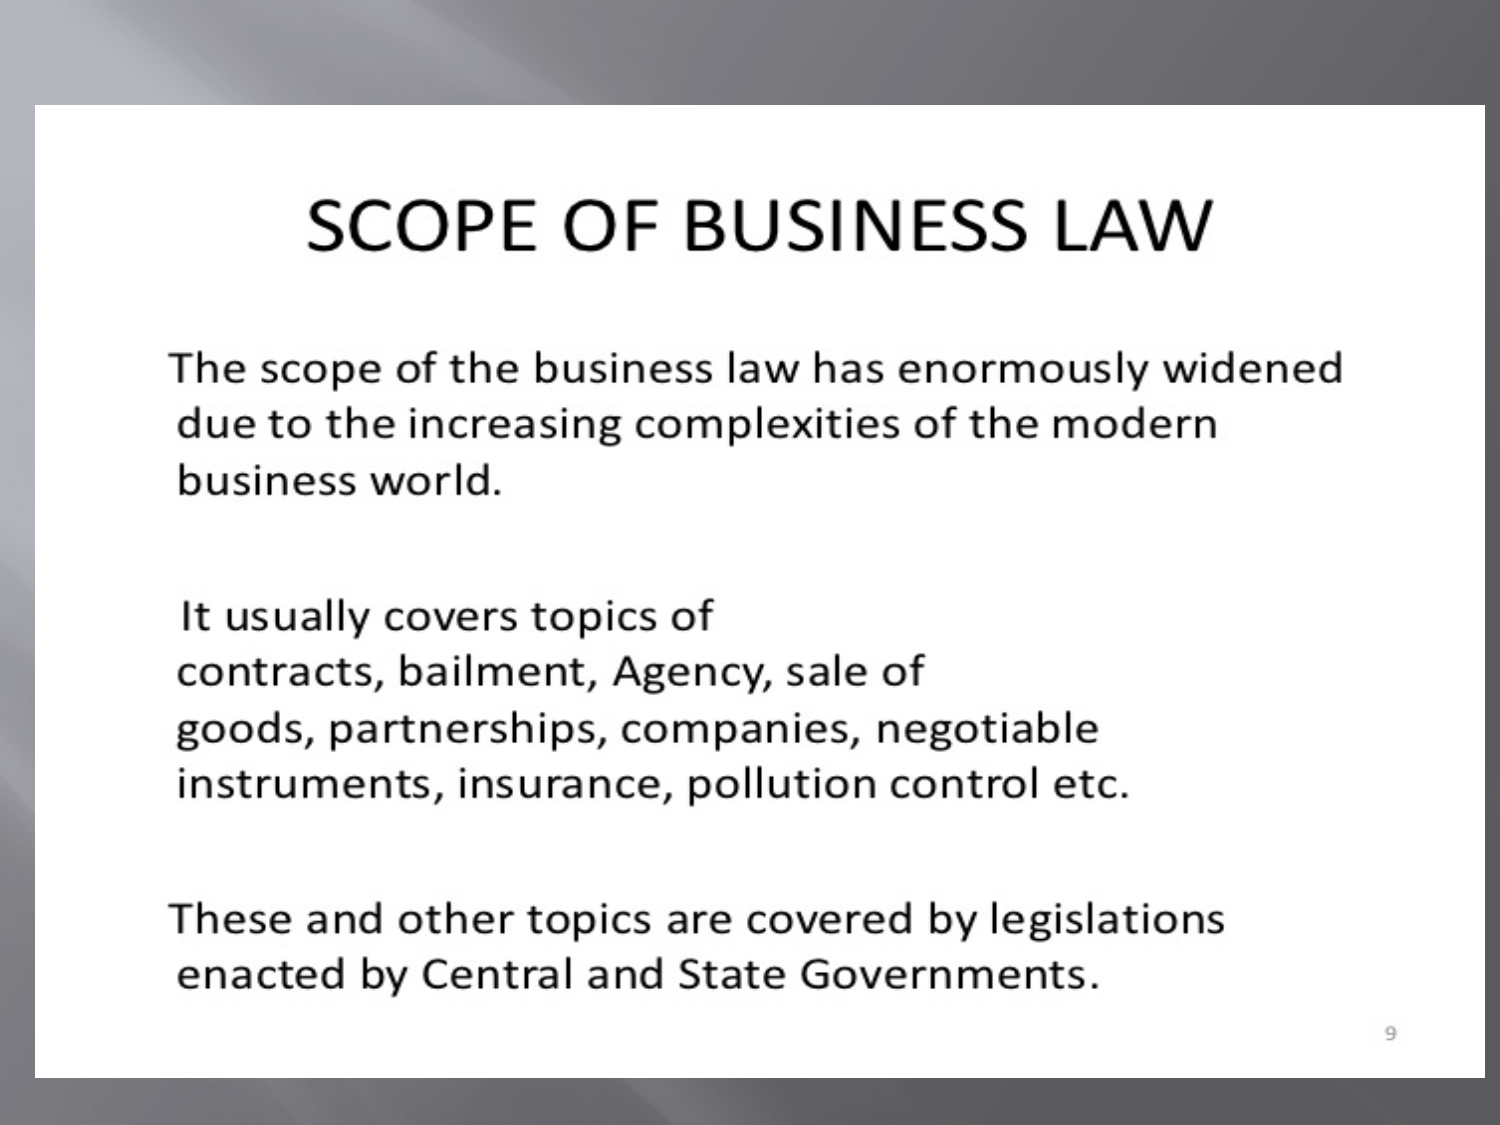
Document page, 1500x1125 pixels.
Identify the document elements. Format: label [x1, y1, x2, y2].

picture [34, 105, 1485, 1079]
